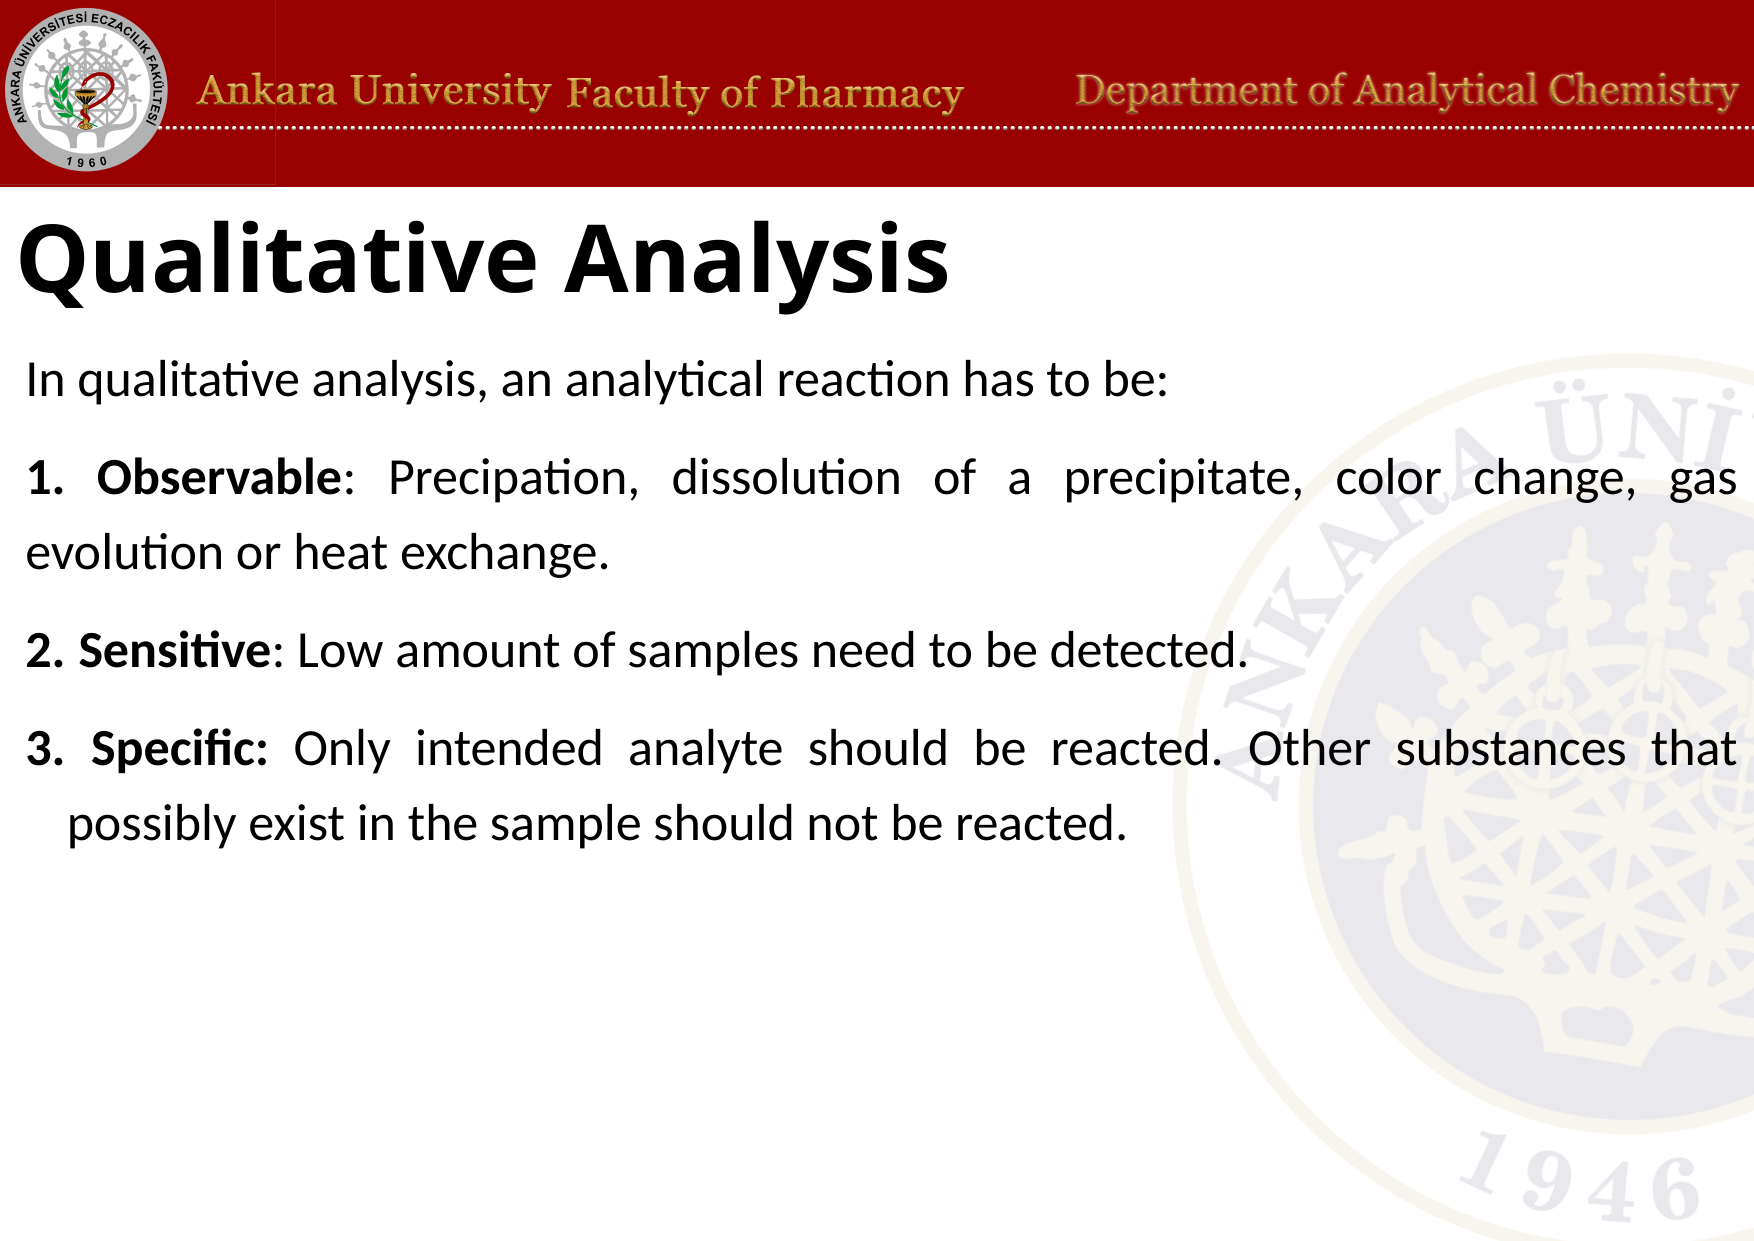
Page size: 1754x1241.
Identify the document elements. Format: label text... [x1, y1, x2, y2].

title Qualitative Analysis [0, 187, 1754, 336]
picture [0, 0, 1754, 187]
list In qualitative analysis, an analytical reaction has to be: 1. Observable: Precipation, dissolution of a precipitate, color change, gas evolution or heat exchange. Sensitive: Low amount of samples need to be detected. Specific: Only intended analyte should be reacted. Other substances that possibly exist in the sample should not be reacted. [10, 324, 1754, 1214]
picture [0, 336, 1754, 1241]
